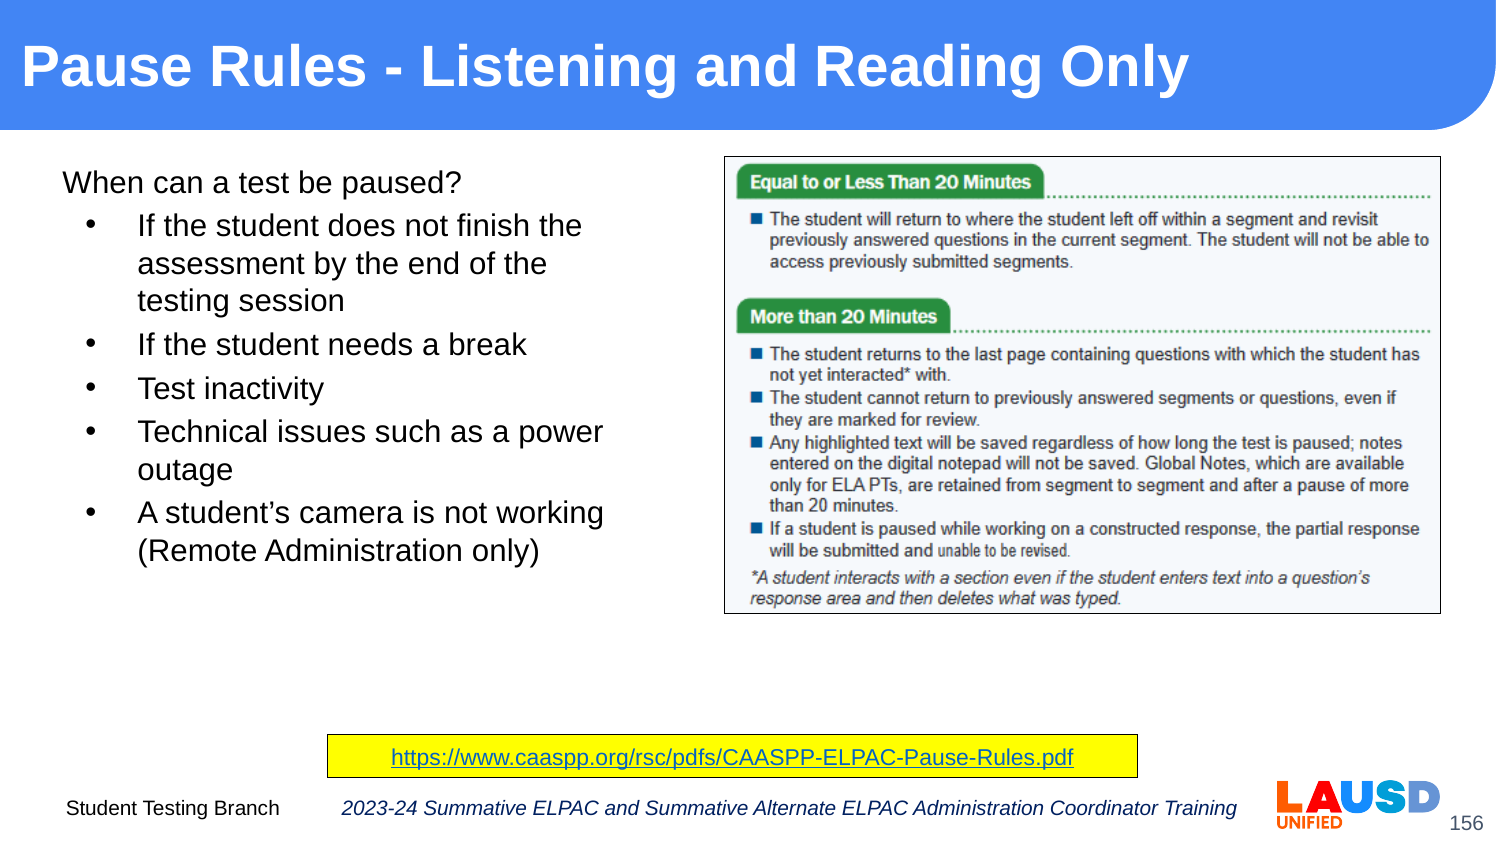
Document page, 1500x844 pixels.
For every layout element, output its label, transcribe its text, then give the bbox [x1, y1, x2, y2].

picture [724, 156, 1441, 614]
picture [1277, 780, 1440, 829]
title Pause Rules - Listening and Reading Only [6, 0, 1424, 127]
list When can a test be paused? If the student does not finish the assessment by the end of the testing session If the student needs a break Test inactivity Technical issues such as a power outage A student’s camera is not working (Remote Administration only) [51, 156, 653, 655]
text_box https://www.caaspp.org/rsc/pdfs/CAASPP-ELPAC-Pause-Rules.pdf [327, 734, 1138, 778]
footer 2023-24 Summative ELPAC and Summative Alternate ELPAC Administration Coordinator Training [326, 787, 1258, 828]
